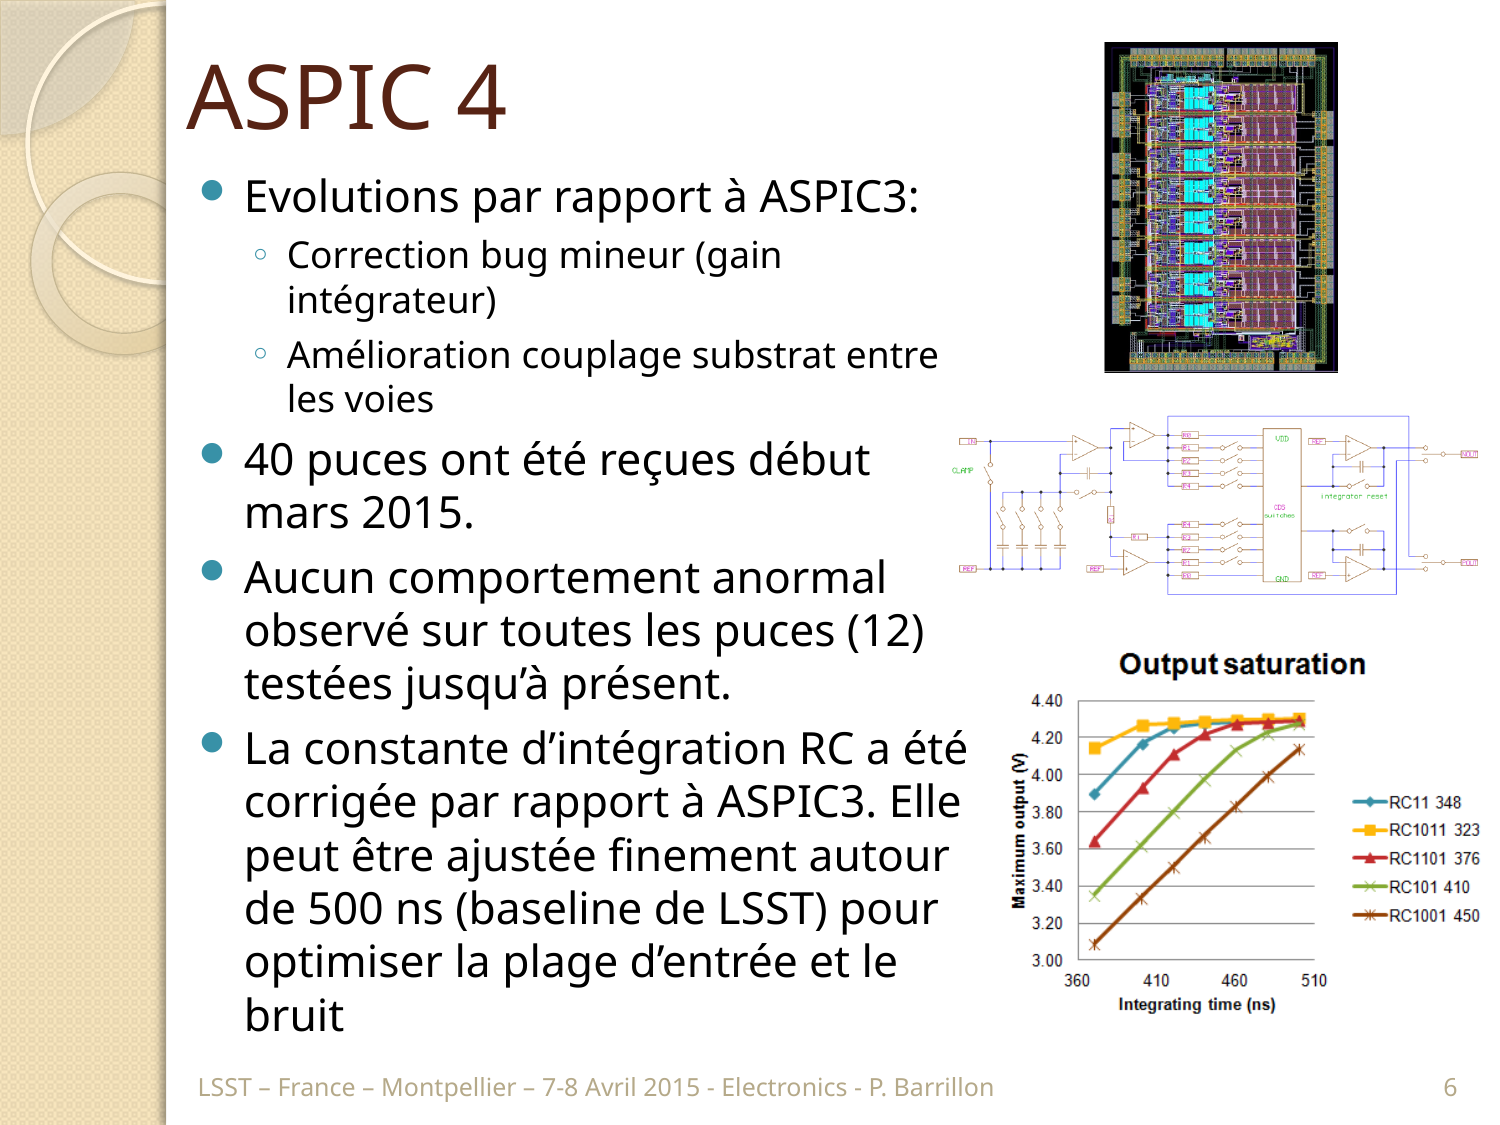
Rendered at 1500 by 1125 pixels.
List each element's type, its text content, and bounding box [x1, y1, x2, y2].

picture [985, 632, 1500, 1036]
footer LSST – France – Montpellier – 7-8 Avril 2015 - Electronics - P. Barrillon [183, 1034, 1413, 1113]
list Evolutions par rapport à ASPIC3: Correction bug mineur (gain intégrateur) Amélioration couplage substrat entre les voies 40 puces ont été reçues début mars 2015. Aucun comportement anormal observé sur toutes les puces (12) testées jusqu’à présent. La constante d’intégration RC a été corrigée par rapport à ASPIC3. Elle peut être ajustée finement autour de 500 ns (baseline de LSST) pour optimiser la plage d’entrée et le bruit [171, 160, 987, 1059]
title ASPIC 4 [171, 0, 1402, 188]
picture [1104, 42, 1338, 374]
slide_number 6 [1413, 1047, 1488, 1113]
picture [938, 395, 1500, 610]
